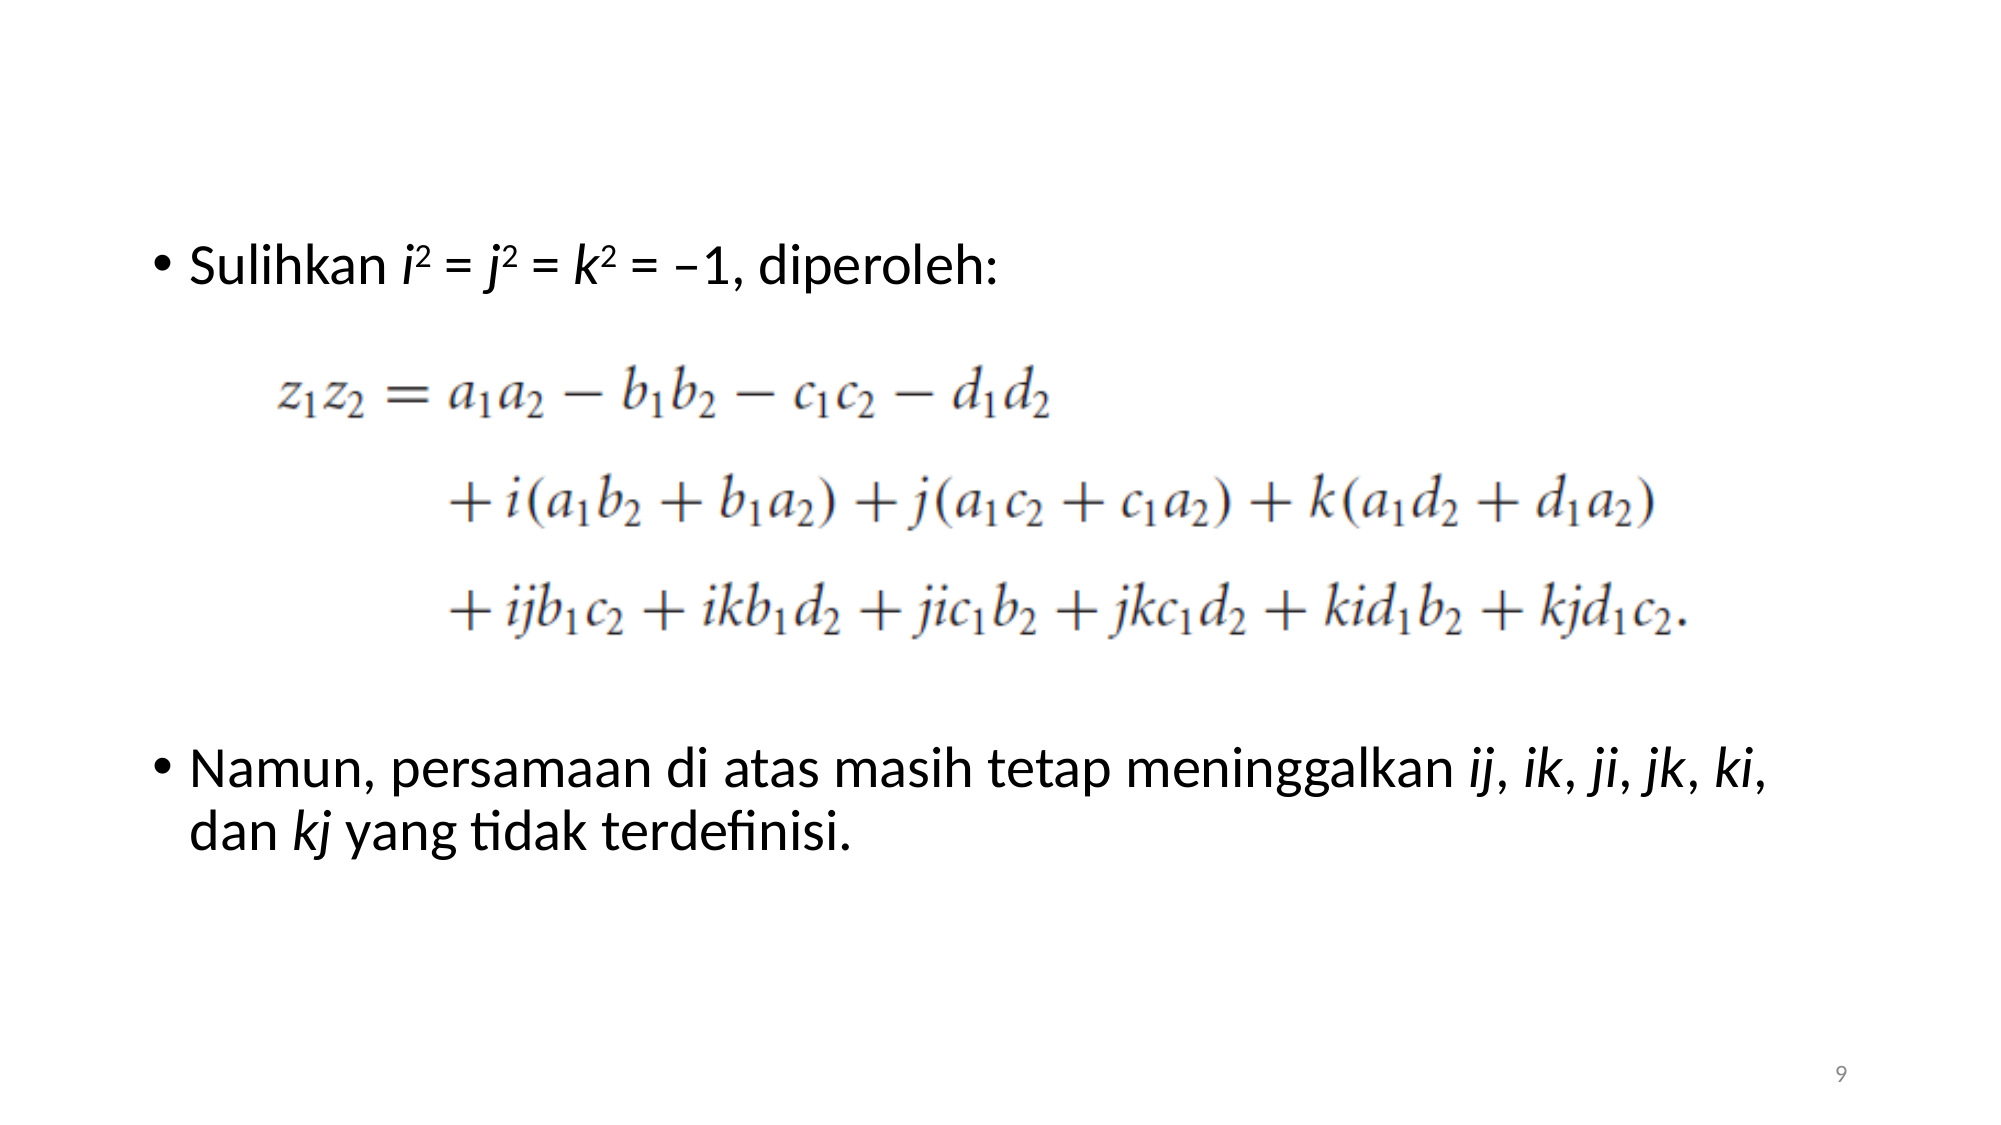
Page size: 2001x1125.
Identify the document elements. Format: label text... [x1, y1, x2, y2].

picture [254, 351, 1746, 662]
slide_number 9 [1412, 1042, 1863, 1103]
list Sulihkan i2 = j2 = k2 = –1, diperoleh: Namun, persamaan di atas masih tetap meninggalkan ij, ik, ji, jk, ki, dan kj yang tidak terdefinisi. [137, 226, 1863, 1014]
